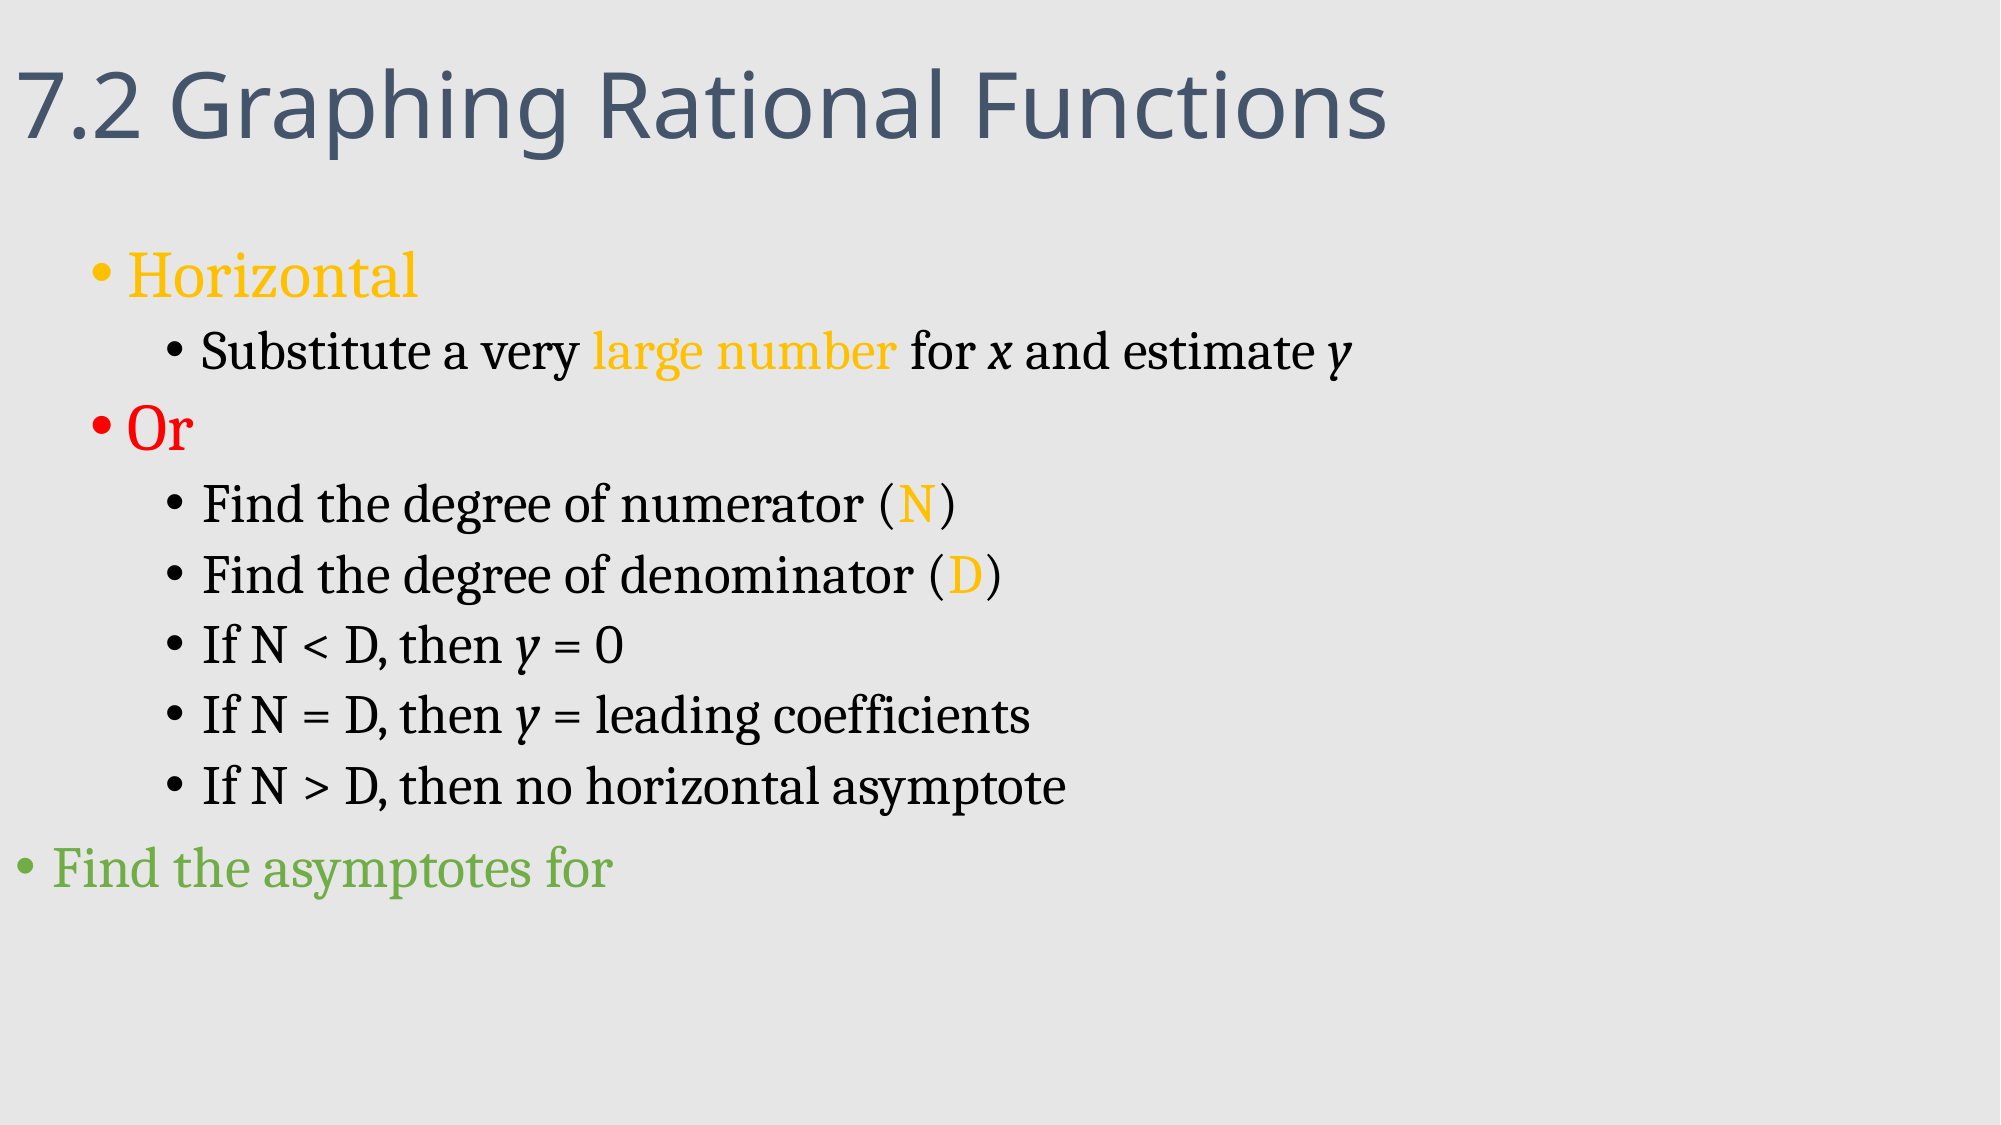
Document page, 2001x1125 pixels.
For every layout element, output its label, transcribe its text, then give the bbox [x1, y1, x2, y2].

title 7.2 Graphing Rational Functions [0, 0, 2000, 218]
